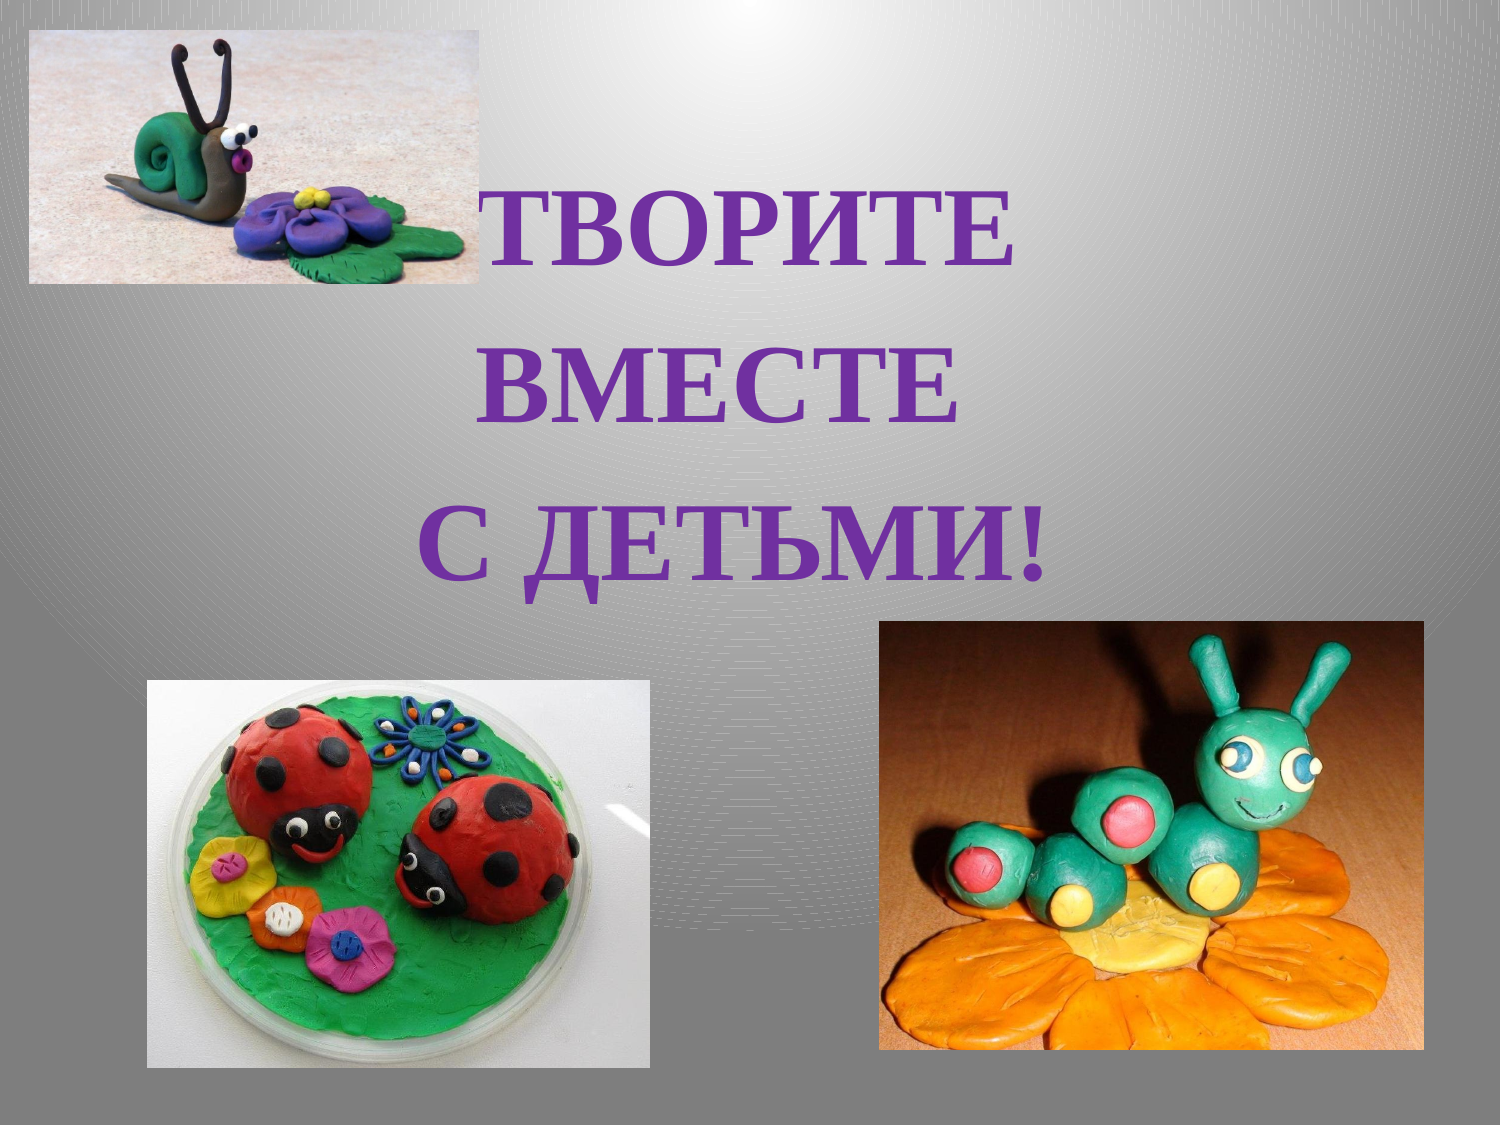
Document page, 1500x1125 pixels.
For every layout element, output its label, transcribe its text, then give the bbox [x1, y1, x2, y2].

picture [29, 30, 480, 284]
picture [147, 680, 650, 1069]
picture [879, 621, 1424, 1051]
list ТВОРИТЕ ВМЕСТЕ С ДЕТЬМИ! [41, 42, 1425, 1005]
